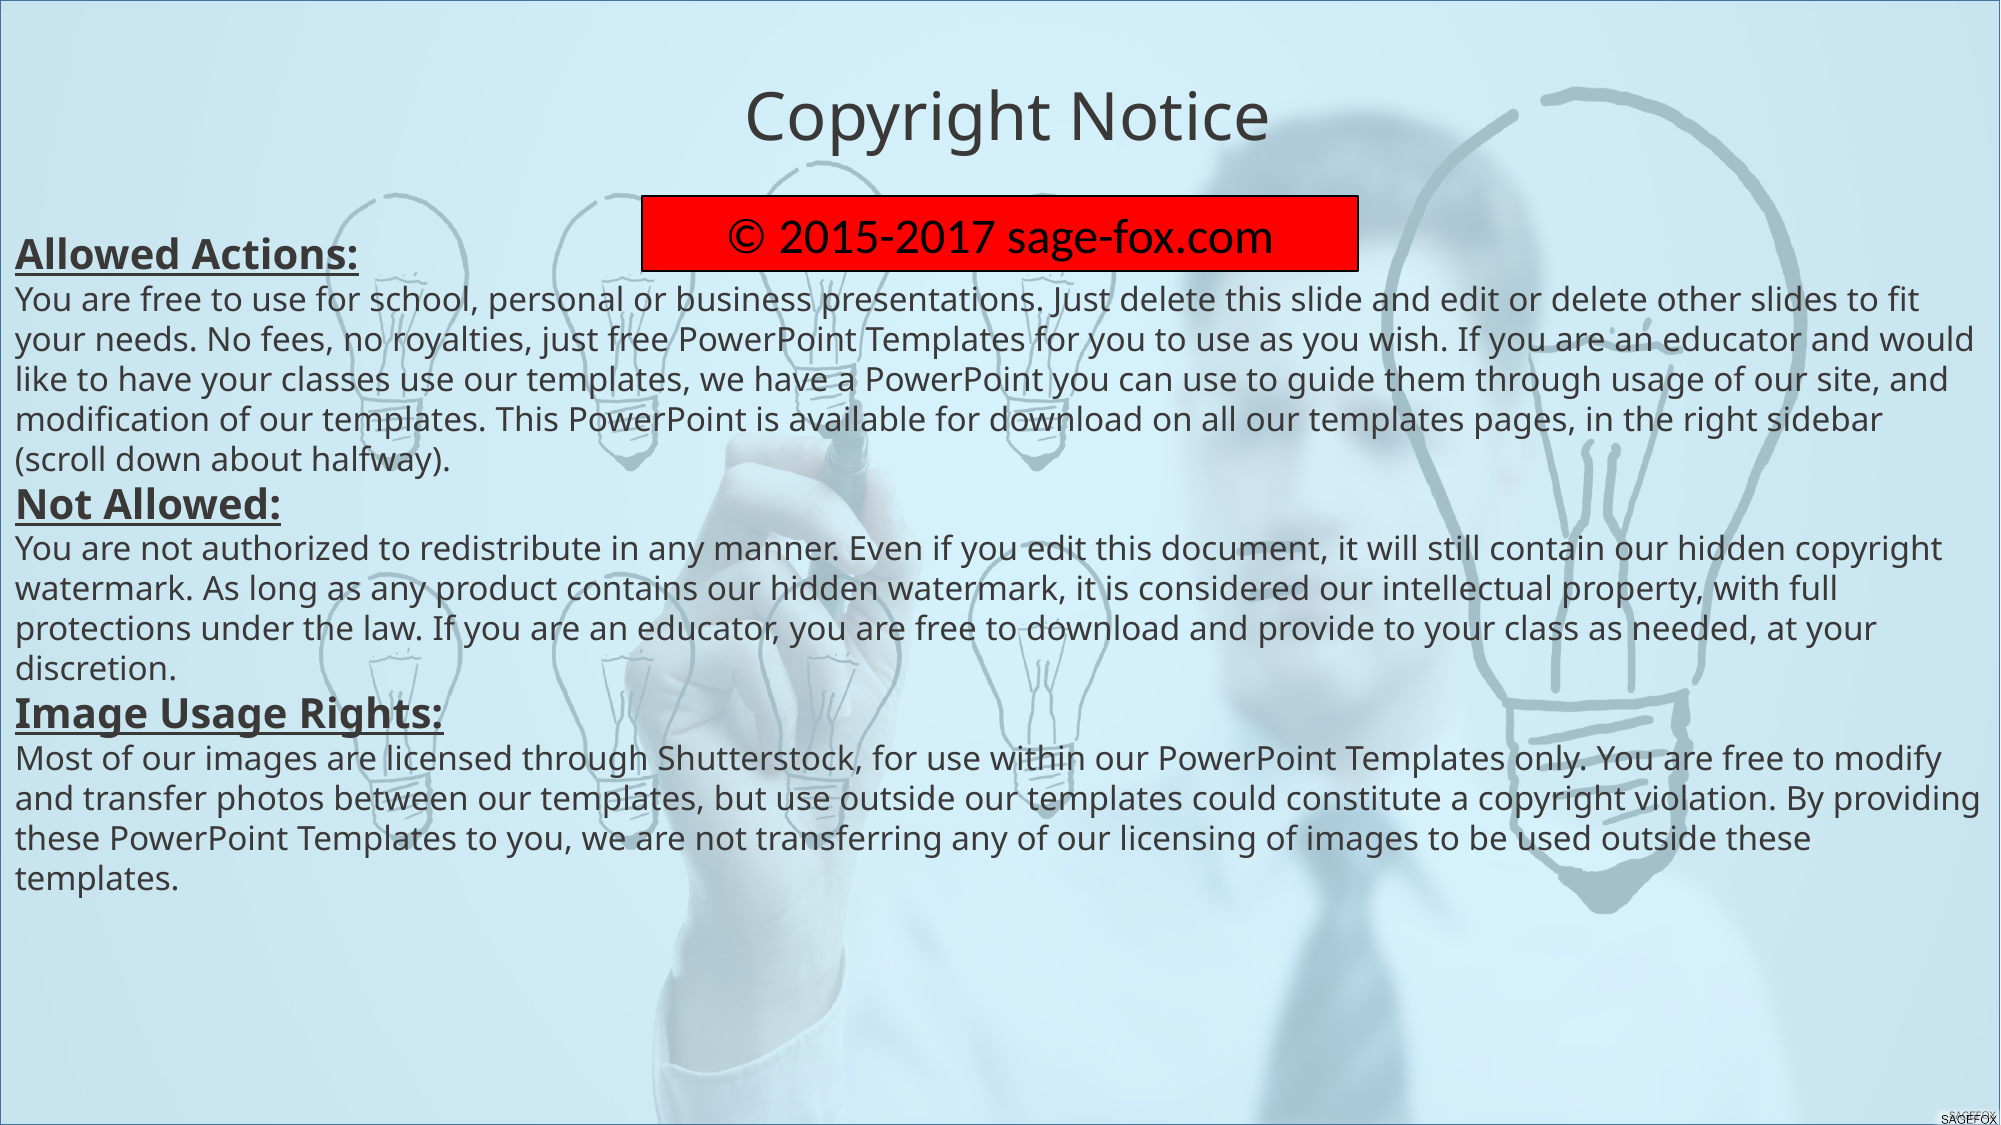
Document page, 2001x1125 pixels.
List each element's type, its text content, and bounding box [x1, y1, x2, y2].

text_box © 2015-2017 sage-fox.com [641, 196, 1358, 272]
text_box Allowed Actions: You are free to use for school, personal or business presentations. Just delete this slide and edit or delete other slides to fit your needs. No fees, no royalties, just free PowerPoint Templates for you to use as you wish. If you are an educator and would like to have your classes use our templates, we have a PowerPoint you can use to guide them through usage of our site, and modification of our templates. This PowerPoint is available for download on all our templates pages, in the right sidebar (scroll down about halfway). Not Allowed: You are not authorized to redistribute in any manner. Even if you edit this document, it will still contain our hidden copyright watermark. As long as any product contains our hidden watermark, it is considered our intellectual property, with full protections under the law. If you are an educator, you are free to download and provide to your class as needed, at your discretion. Image Usage Rights: Most of our images are licensed through Shutterstock, for use within our PowerPoint Templates only. You are free to modify and transfer photos between our templates, but use outside our templates could constitute a copyright violation. By providing these PowerPoint Templates to you, we are not transferring any of our licensing of images to be used outside these templates. [0, 0, 2000, 1125]
title Copyright Notice [493, 60, 1524, 178]
picture [1938, 1114, 1999, 1125]
